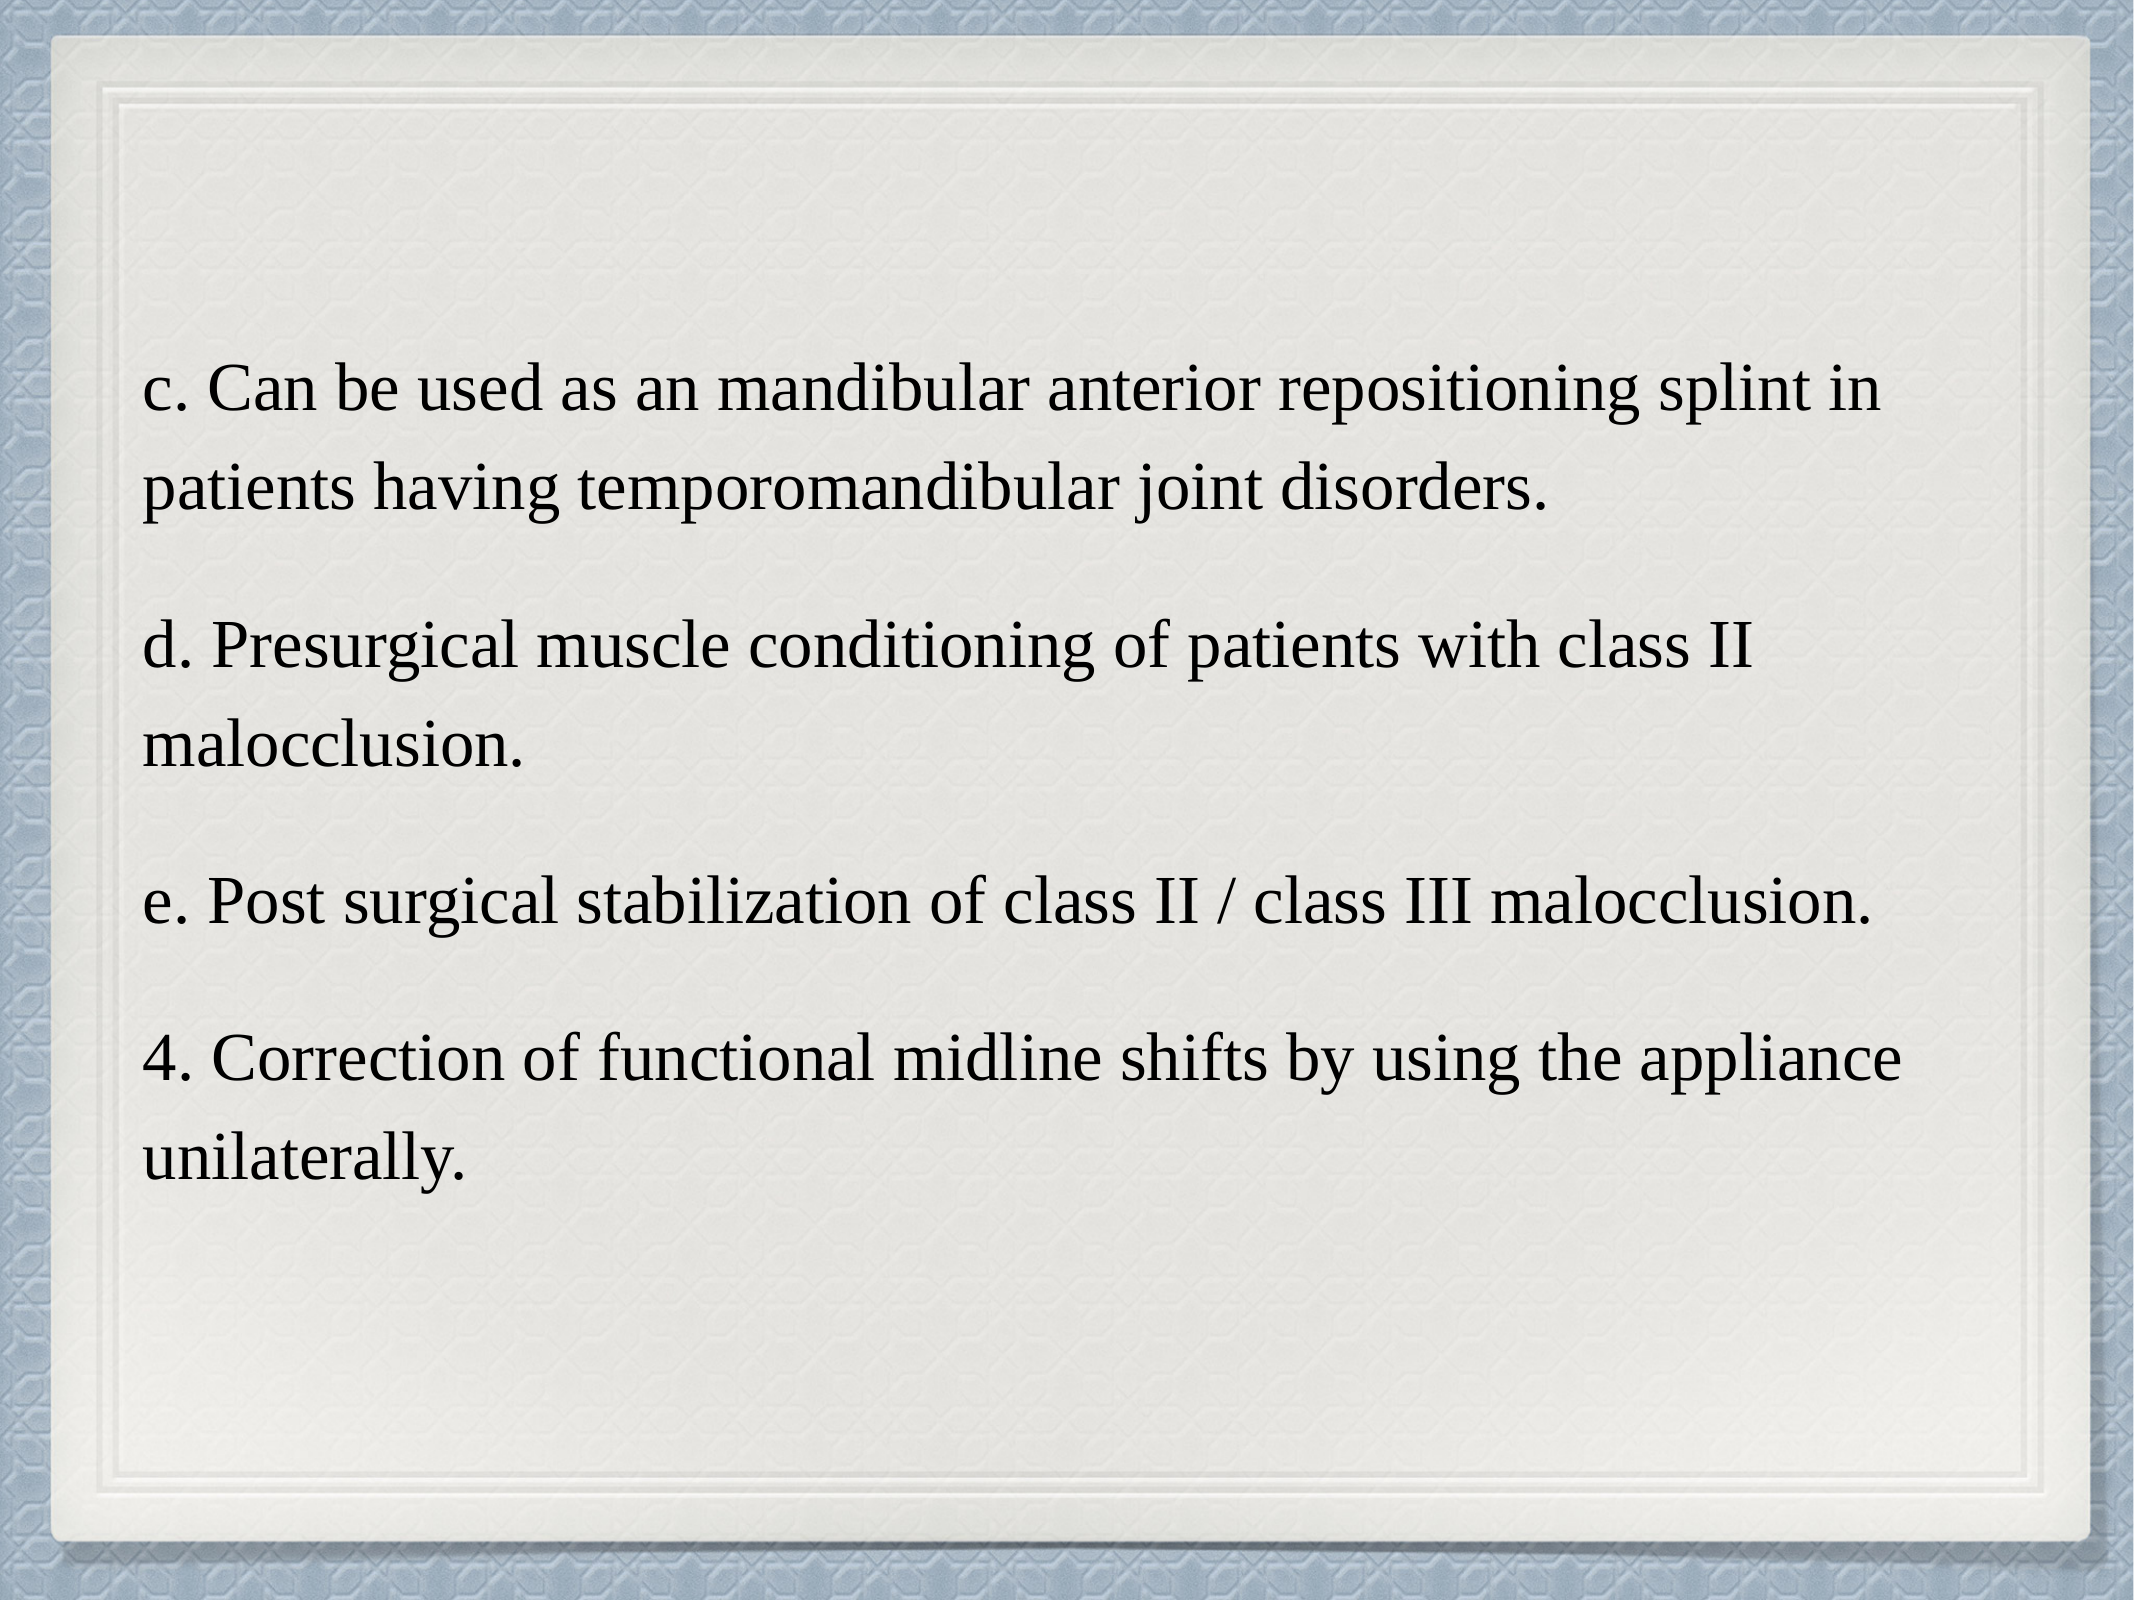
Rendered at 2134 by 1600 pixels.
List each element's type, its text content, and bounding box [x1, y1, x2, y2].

list c. Can be used as an mandibular anterior repositioning splint in patients having temporomandibular joint disorders. d. Presurgical muscle conditioning of patients with class II malocclusion. e. Post surgical stabilization of class II / class III malocclusion. 4. Correction of functional midline shifts by using the appliance unilaterally. [133, 197, 2028, 1321]
picture [0, 0, 2134, 1600]
